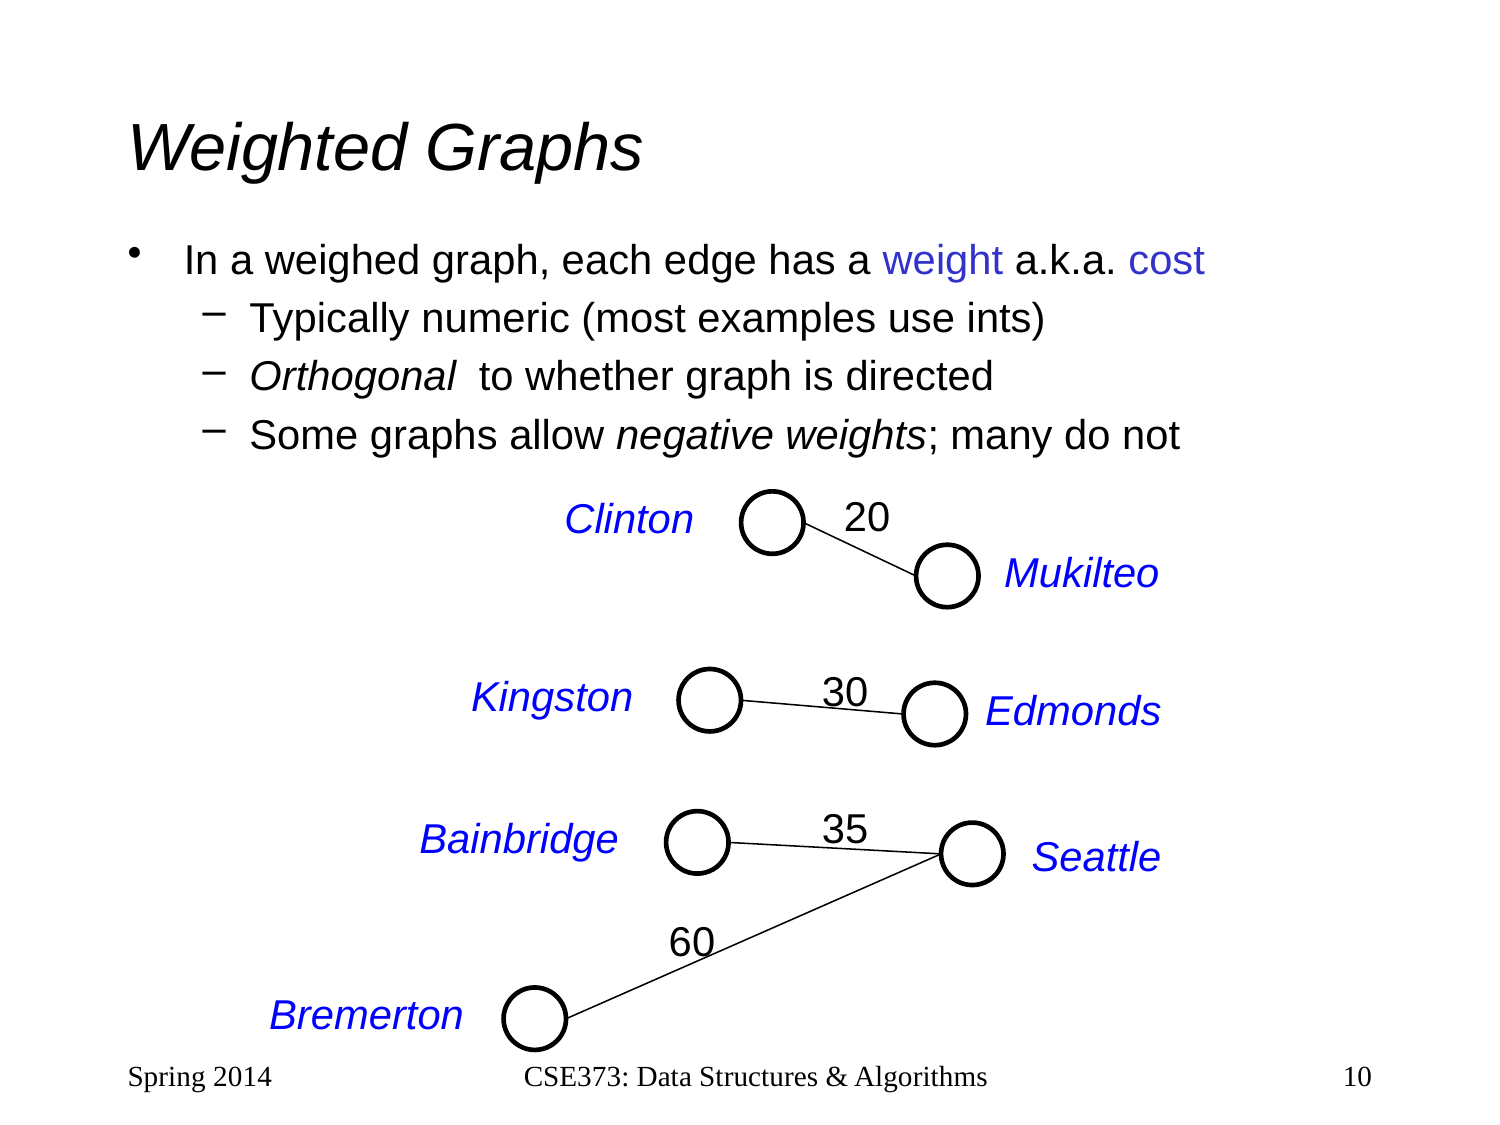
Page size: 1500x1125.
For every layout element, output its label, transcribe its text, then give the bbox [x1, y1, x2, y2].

footer CSE373: Data Structures & Algorithms [474, 1049, 1038, 1125]
text_box 30 [807, 657, 884, 698]
text_box [943, 822, 1004, 886]
list In a weighed graph, each edge has a weight a.k.a. cost Typically numeric (most examples use ints) Orthogonal to whether graph is directed Some graphs allow negative weights; many do not [112, 224, 1388, 488]
text_box Bainbridge [404, 804, 635, 870]
text_box 20 [829, 482, 906, 520]
text_box [666, 811, 729, 852]
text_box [743, 699, 902, 715]
title Weighted Graphs [112, 49, 1388, 224]
text_box [741, 491, 804, 554]
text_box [805, 522, 914, 577]
text_box Kingston [456, 662, 649, 728]
slide_number 10 [1074, 1049, 1388, 1125]
text_box [916, 544, 979, 608]
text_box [730, 842, 940, 853]
text_box Mukilteo [989, 538, 1175, 604]
text_box Seattle [1016, 822, 1177, 888]
text_box Bremerton [254, 980, 480, 1046]
text_box Clinton [549, 484, 710, 550]
text_box [904, 682, 967, 746]
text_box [568, 853, 940, 1019]
text_box [503, 987, 566, 1050]
text_box Edmonds [970, 676, 1177, 742]
text_box [678, 668, 741, 732]
slide_number Spring 2014 [112, 1049, 426, 1125]
text_box 35 [807, 794, 884, 840]
